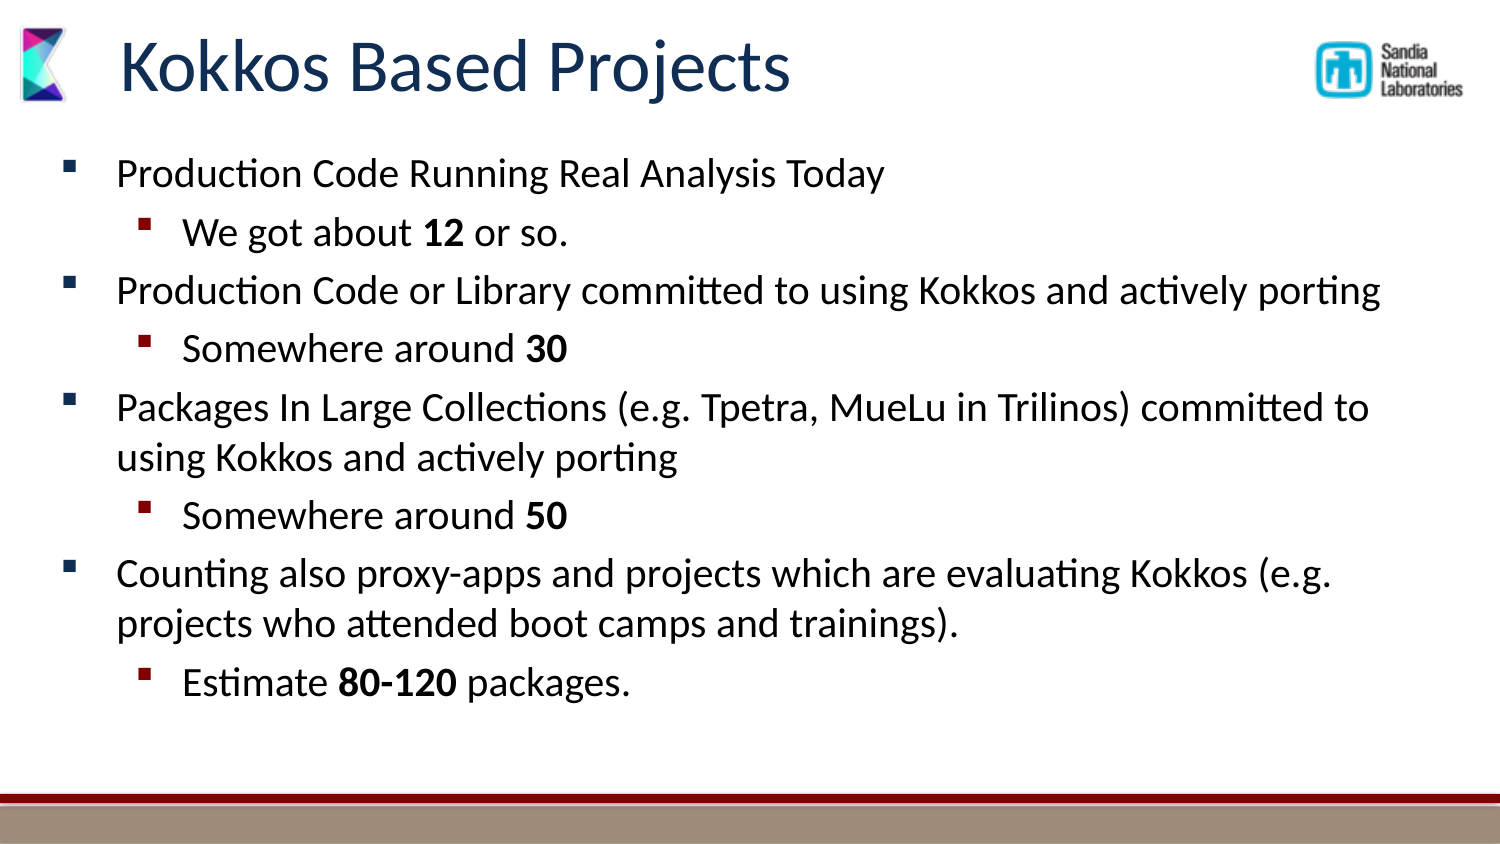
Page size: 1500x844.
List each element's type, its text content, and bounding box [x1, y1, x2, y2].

list Production Code Running Real Analysis Today We got about 12 or so. Production Code or Library committed to using Kokkos and actively porting Somewhere around 30 Packages In Large Collections (e.g. Tpetra, MueLu in Trilinos) committed to using Kokkos and actively porting Somewhere around 50 Counting also proxy-apps and projects which are evaluating Kokkos (e.g. projects who attended boot camps and trainings). Estimate 80-120 packages. [44, 138, 1471, 754]
title Kokkos Based Projects [104, 0, 1490, 123]
picture [0, 24, 82, 106]
